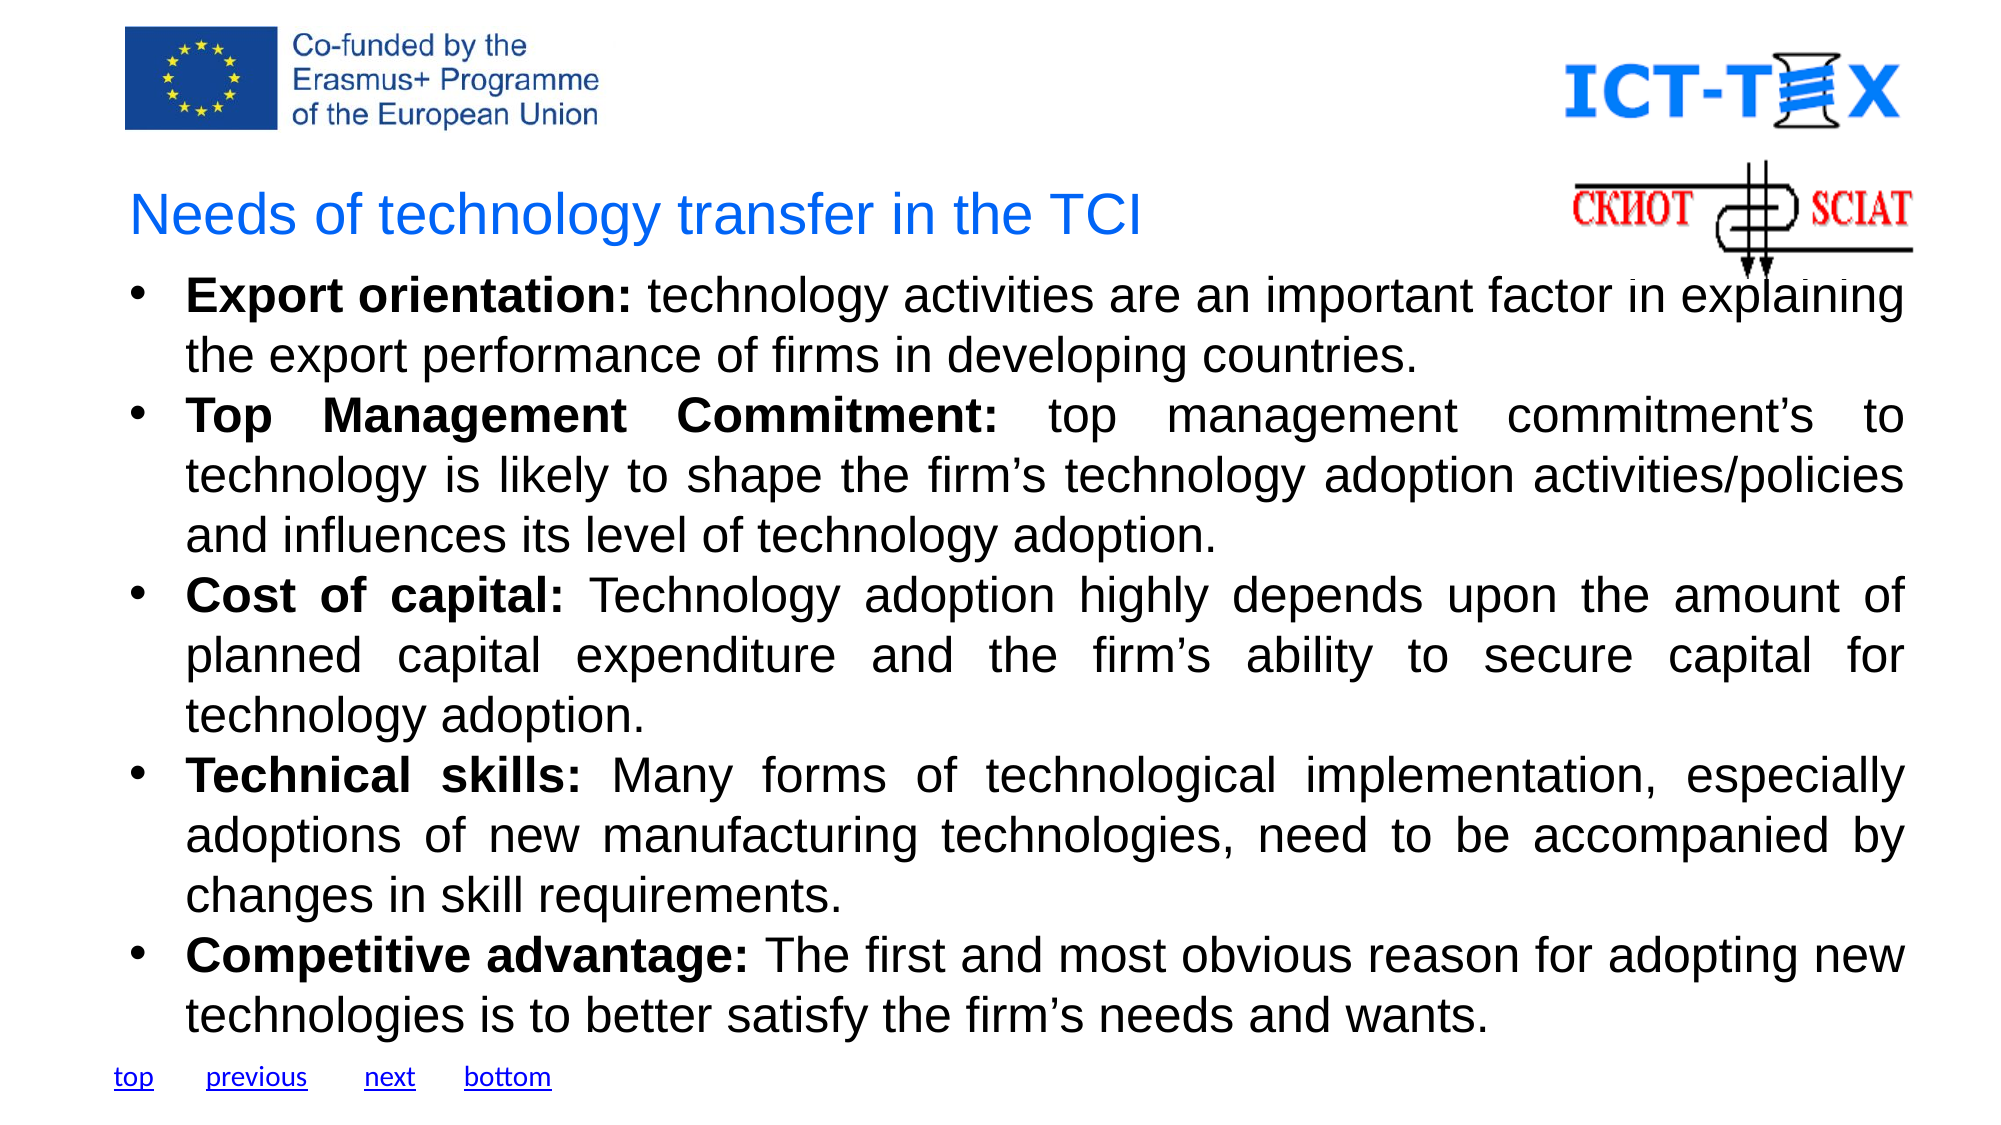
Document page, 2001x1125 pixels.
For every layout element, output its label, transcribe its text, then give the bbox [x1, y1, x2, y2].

picture [1539, 46, 1925, 133]
picture [1554, 135, 1918, 280]
picture [125, 26, 673, 133]
text_box Export orientation: technology activities are an important factor in explaining the export performance of firms in developing countries. Top Management Commitment: top management commitment’s to technology is likely to shape the firm’s technology adoption activities/policies and influences its level of technology adoption. Cost of capital: Technology adoption highly depends upon the amount of planned capital expenditure and the firm’s ability to secure capital for technology adoption. Technical skills: Many forms of technological implementation, especially adoptions of new manufacturing technologies, need to be accompanied by changes in skill requirements. Competitive advantage: The first and most obvious reason for adopting new technologies is to better satisfy the firm’s needs and wants. [114, 255, 1921, 965]
text_box Needs of technology transfer in the TCI [114, 179, 1549, 243]
